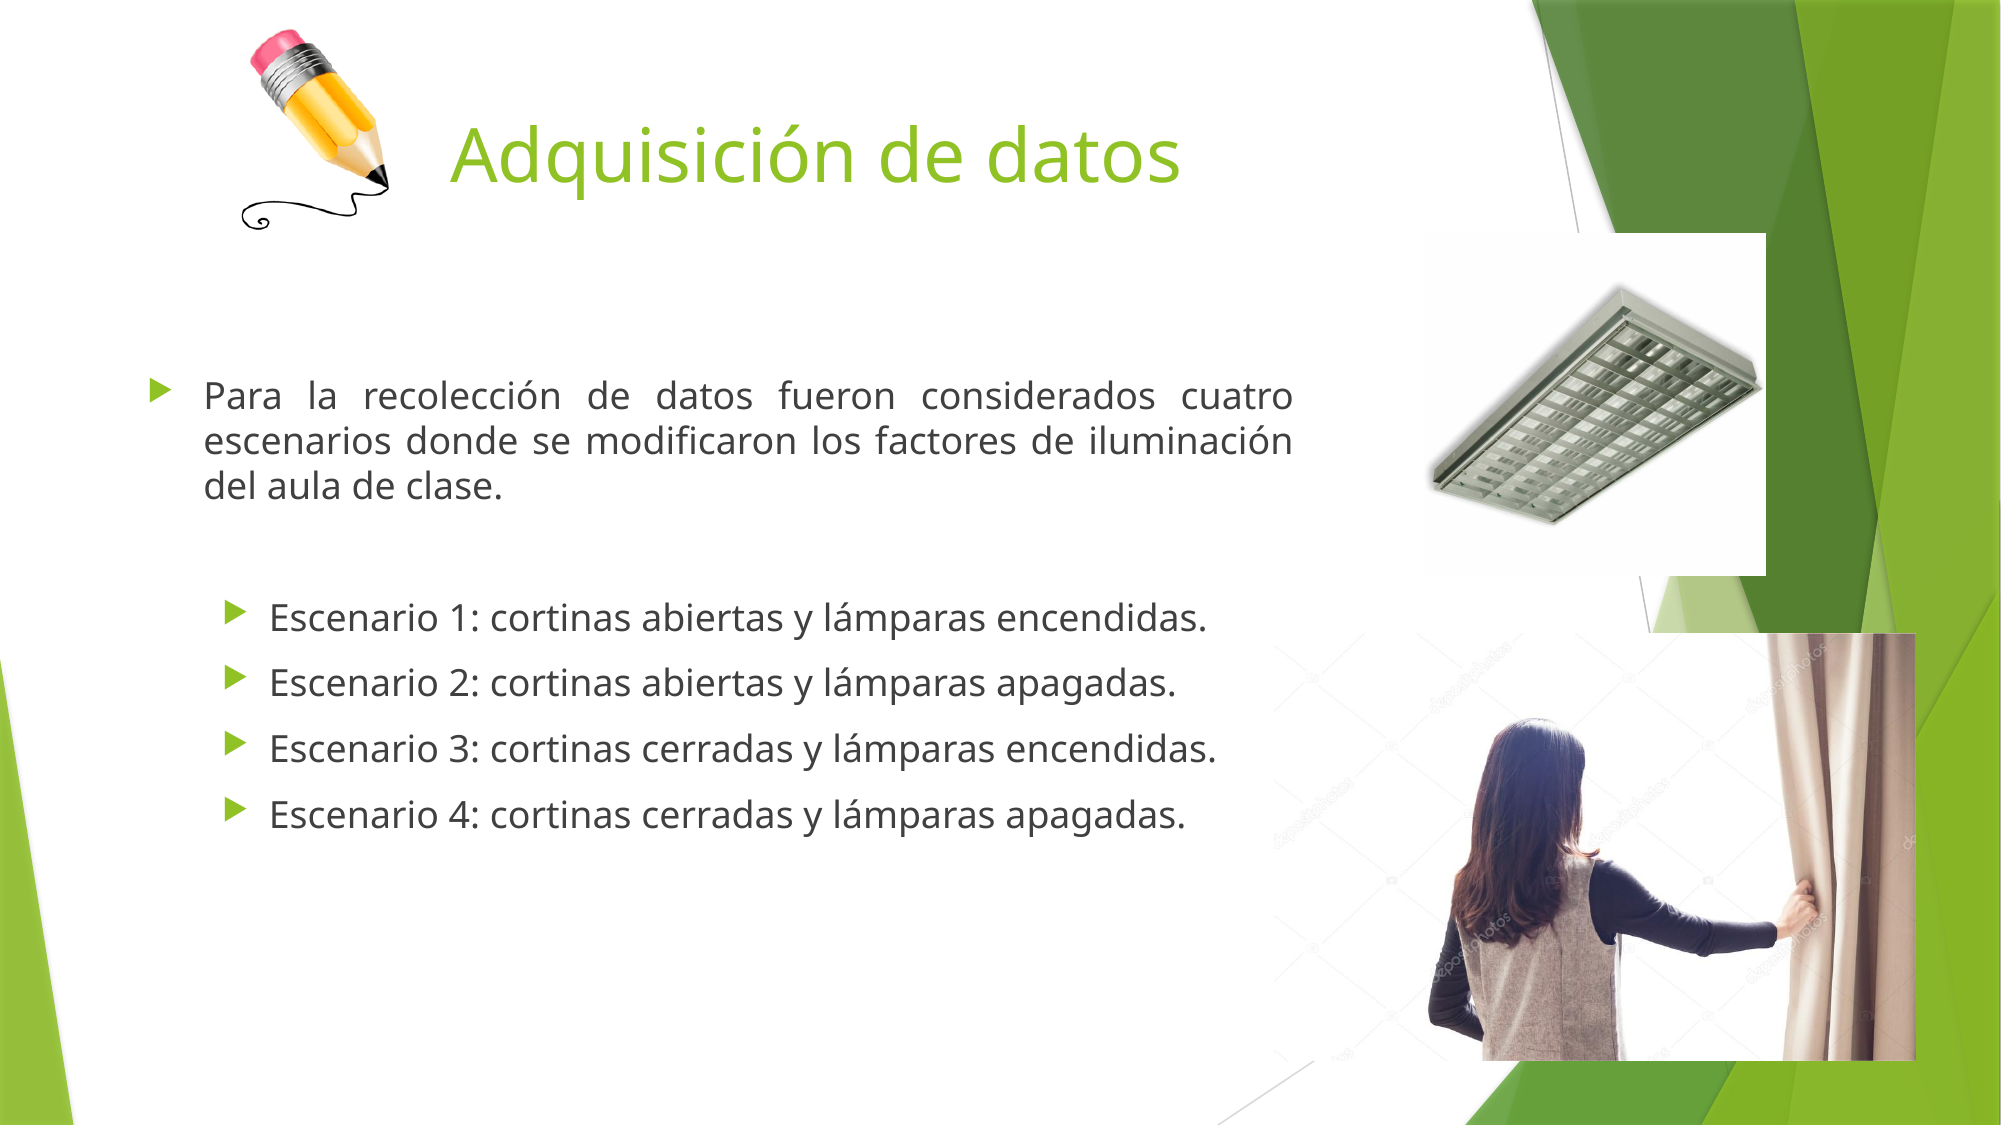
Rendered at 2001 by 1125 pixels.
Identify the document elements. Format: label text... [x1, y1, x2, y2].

picture [1273, 633, 1916, 1062]
picture [235, 17, 396, 234]
title Adquisición de datos [111, 99, 1522, 317]
picture [1423, 232, 1767, 577]
list Para la recolección de datos fueron considerados cuatro escenarios donde se modificaron los factores de iluminación del aula de clase. Escenario 1: cortinas abiertas y lámparas encendidas. Escenario 2: cortinas abiertas y lámparas apagadas. Escenario 3: cortinas cerradas y lámparas encendidas. Escenario 4: cortinas cerradas y lámparas apagadas. [131, 364, 1310, 935]
